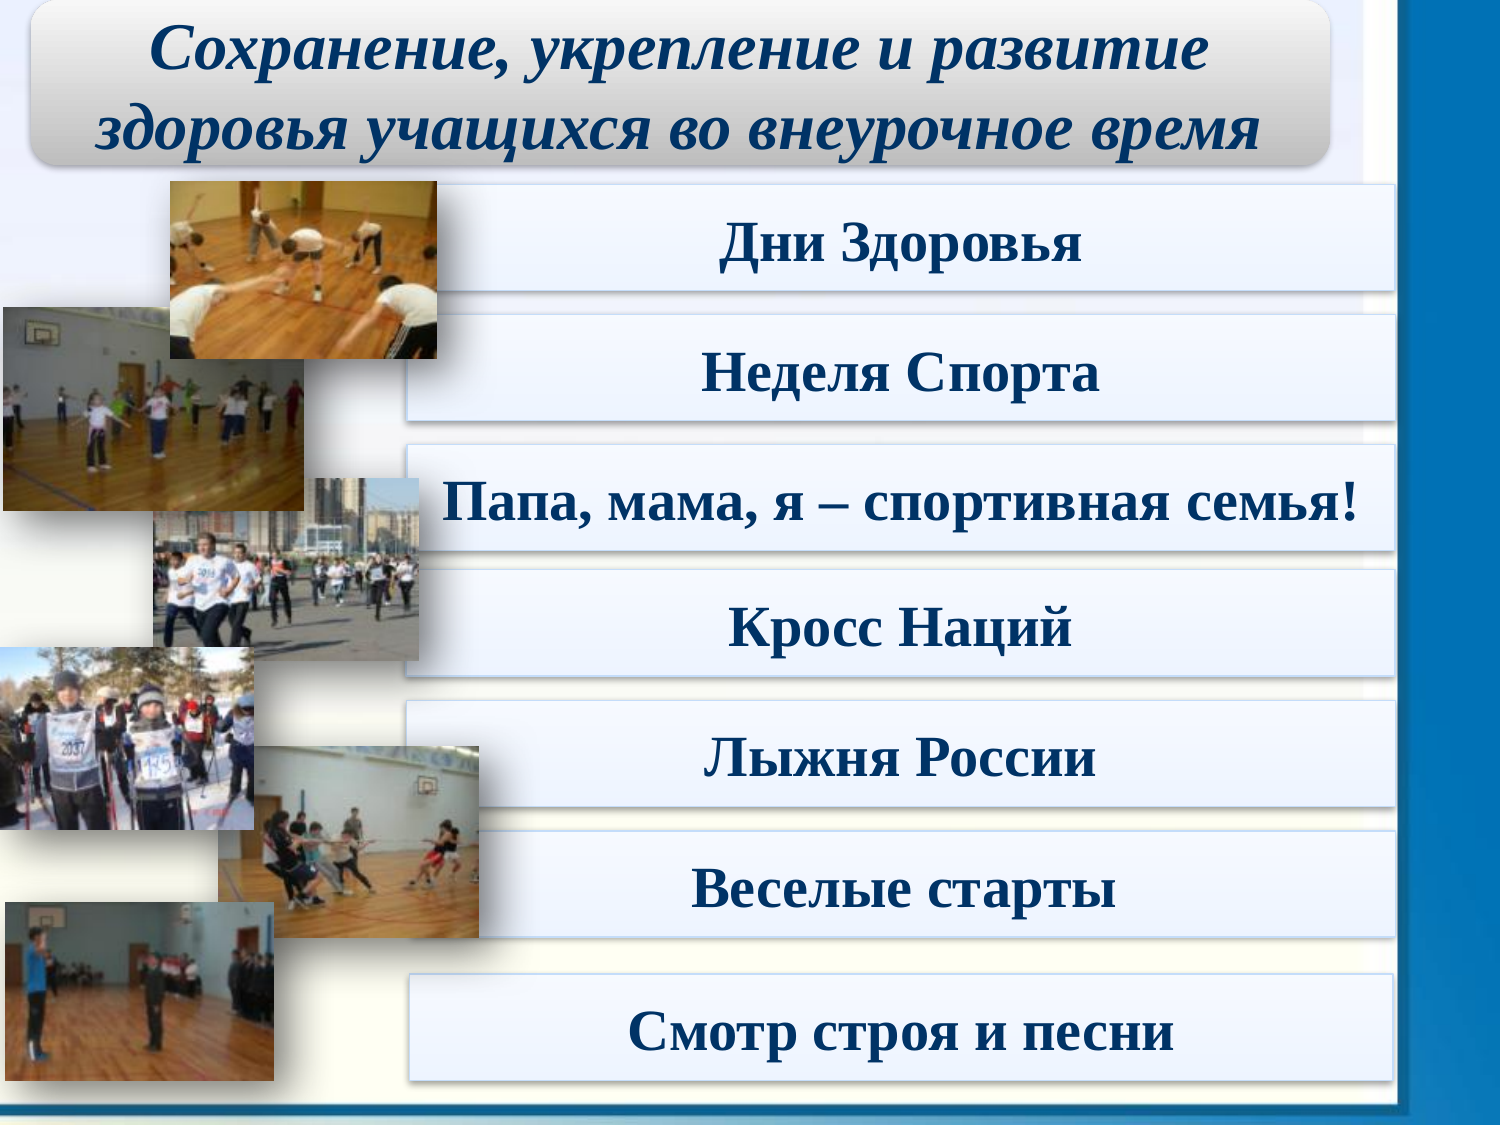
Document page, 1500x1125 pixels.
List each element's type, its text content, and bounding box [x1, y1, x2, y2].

text_box Папа, мама, я – спортивная семья! [406, 444, 1396, 551]
text_box Веселые старты [526, 830, 1396, 938]
text_box Дни Здоровья [470, 184, 1396, 291]
picture [0, 0, 1500, 1125]
text_box Неделя Спорта [406, 314, 1396, 421]
text_box Смотр строя и песни [409, 973, 1394, 1081]
text_box Сохранение, укрепление и развитие здоровья учащихся во внеурочное время [30, 0, 1330, 166]
text_box Кросс Наций [460, 569, 1396, 677]
text_box Лыжня России [406, 700, 1396, 807]
